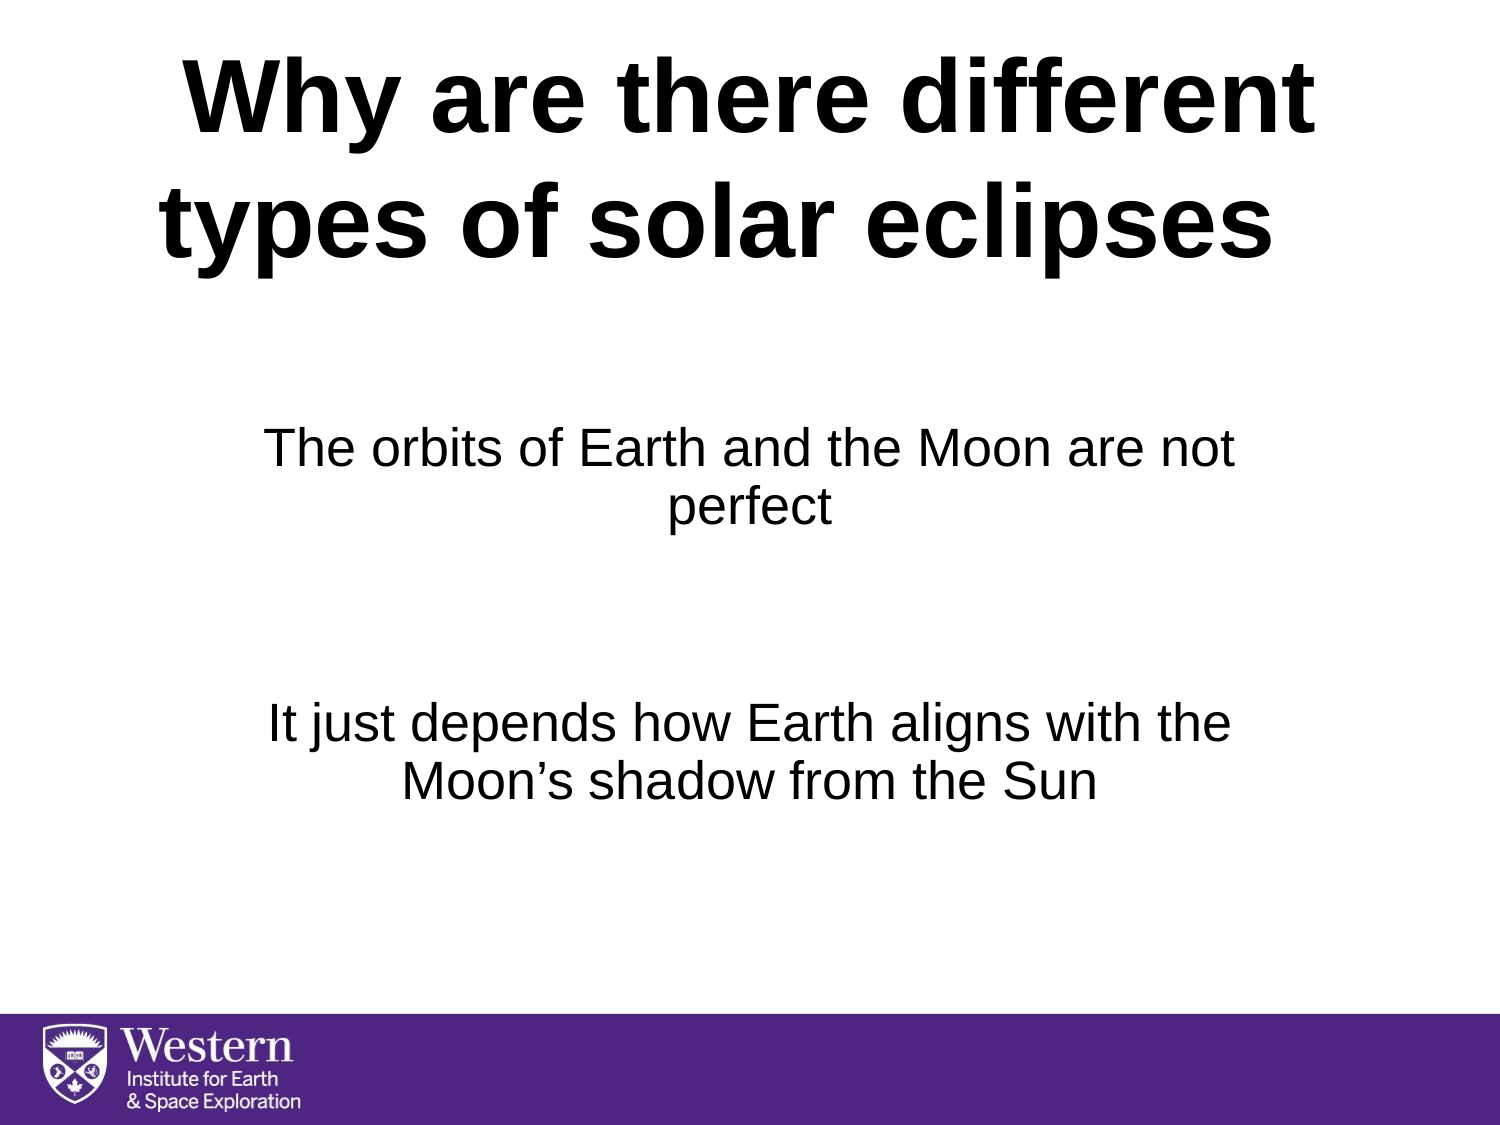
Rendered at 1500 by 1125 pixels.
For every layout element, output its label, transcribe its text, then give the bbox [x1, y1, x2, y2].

title Why are there different types of solar eclipses? [103, 45, 1397, 263]
picture [0, 0, 1500, 1125]
list The orbits of Earth and the Moon are not perfect It just depends how Earth aligns with the Moon’s shadow from the Sun [203, 412, 1297, 876]
